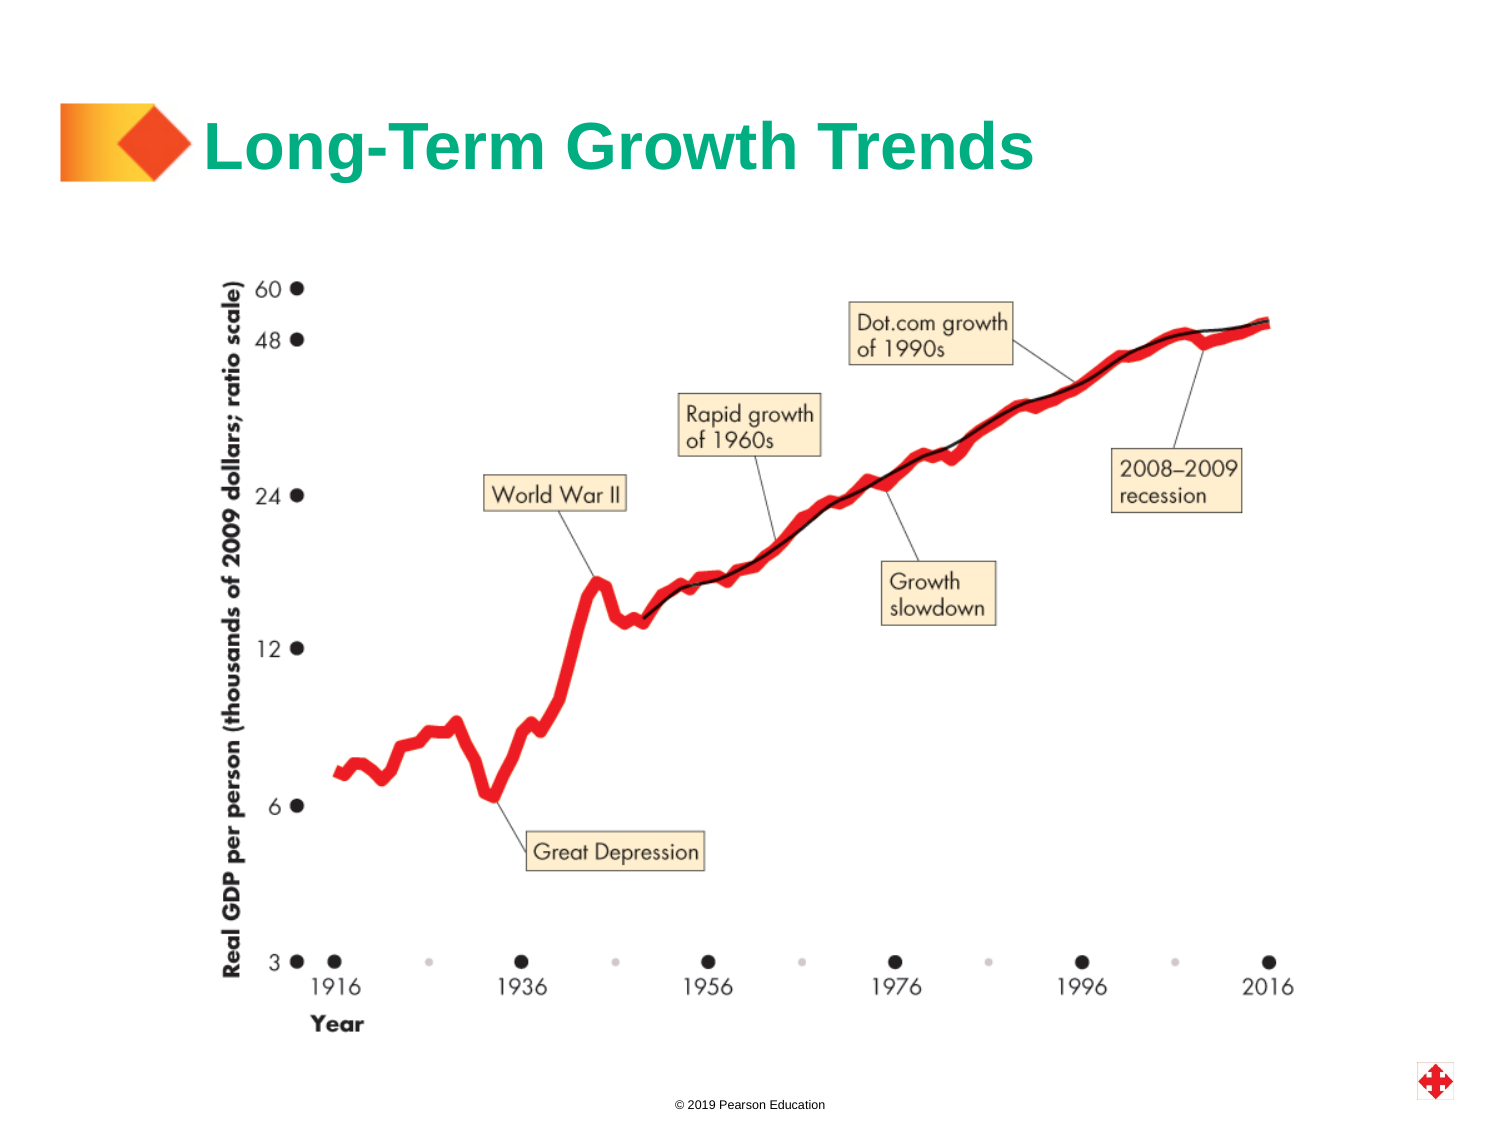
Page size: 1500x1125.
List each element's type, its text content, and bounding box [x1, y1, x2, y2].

picture [59, 102, 188, 184]
picture [1417, 1062, 1455, 1100]
picture [212, 274, 1301, 1043]
title Long-Term Growth Trends [188, 50, 1364, 236]
